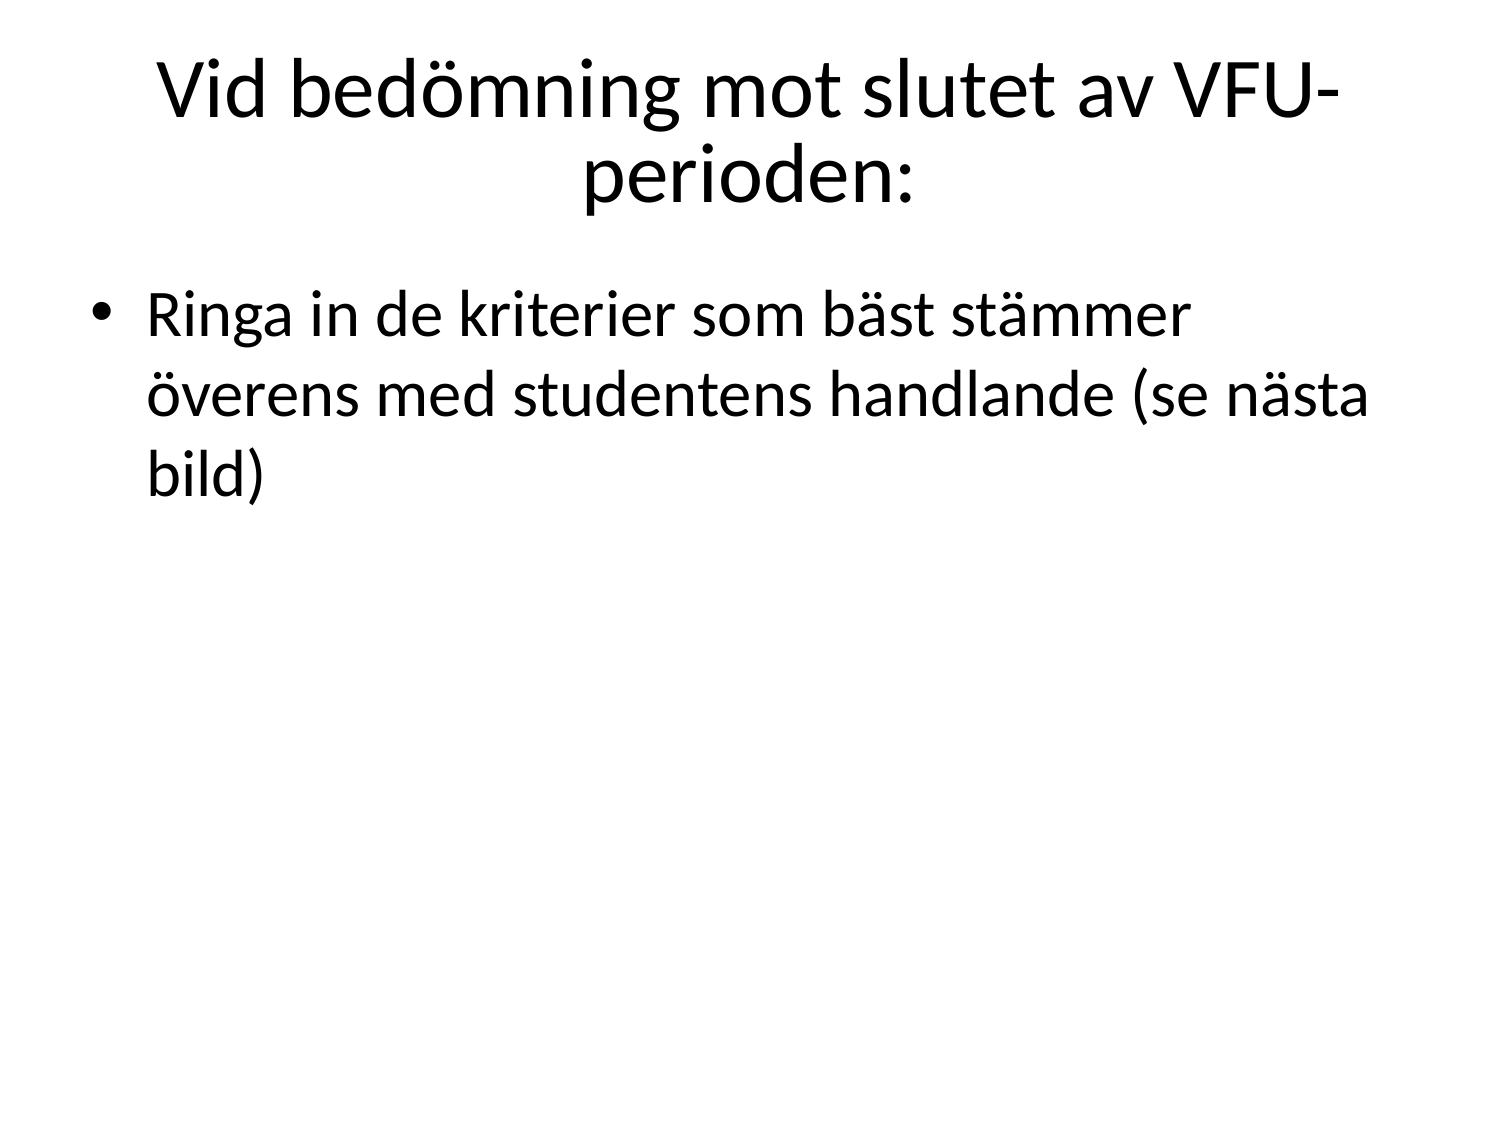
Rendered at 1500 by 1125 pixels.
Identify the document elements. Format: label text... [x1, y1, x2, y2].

title Vid bedömning mot slutet av VFU-perioden: [75, 45, 1425, 233]
list Ringa in de kriterier som bäst stämmer överens med studentens handlande (se nästa bild) [75, 262, 1425, 1005]
